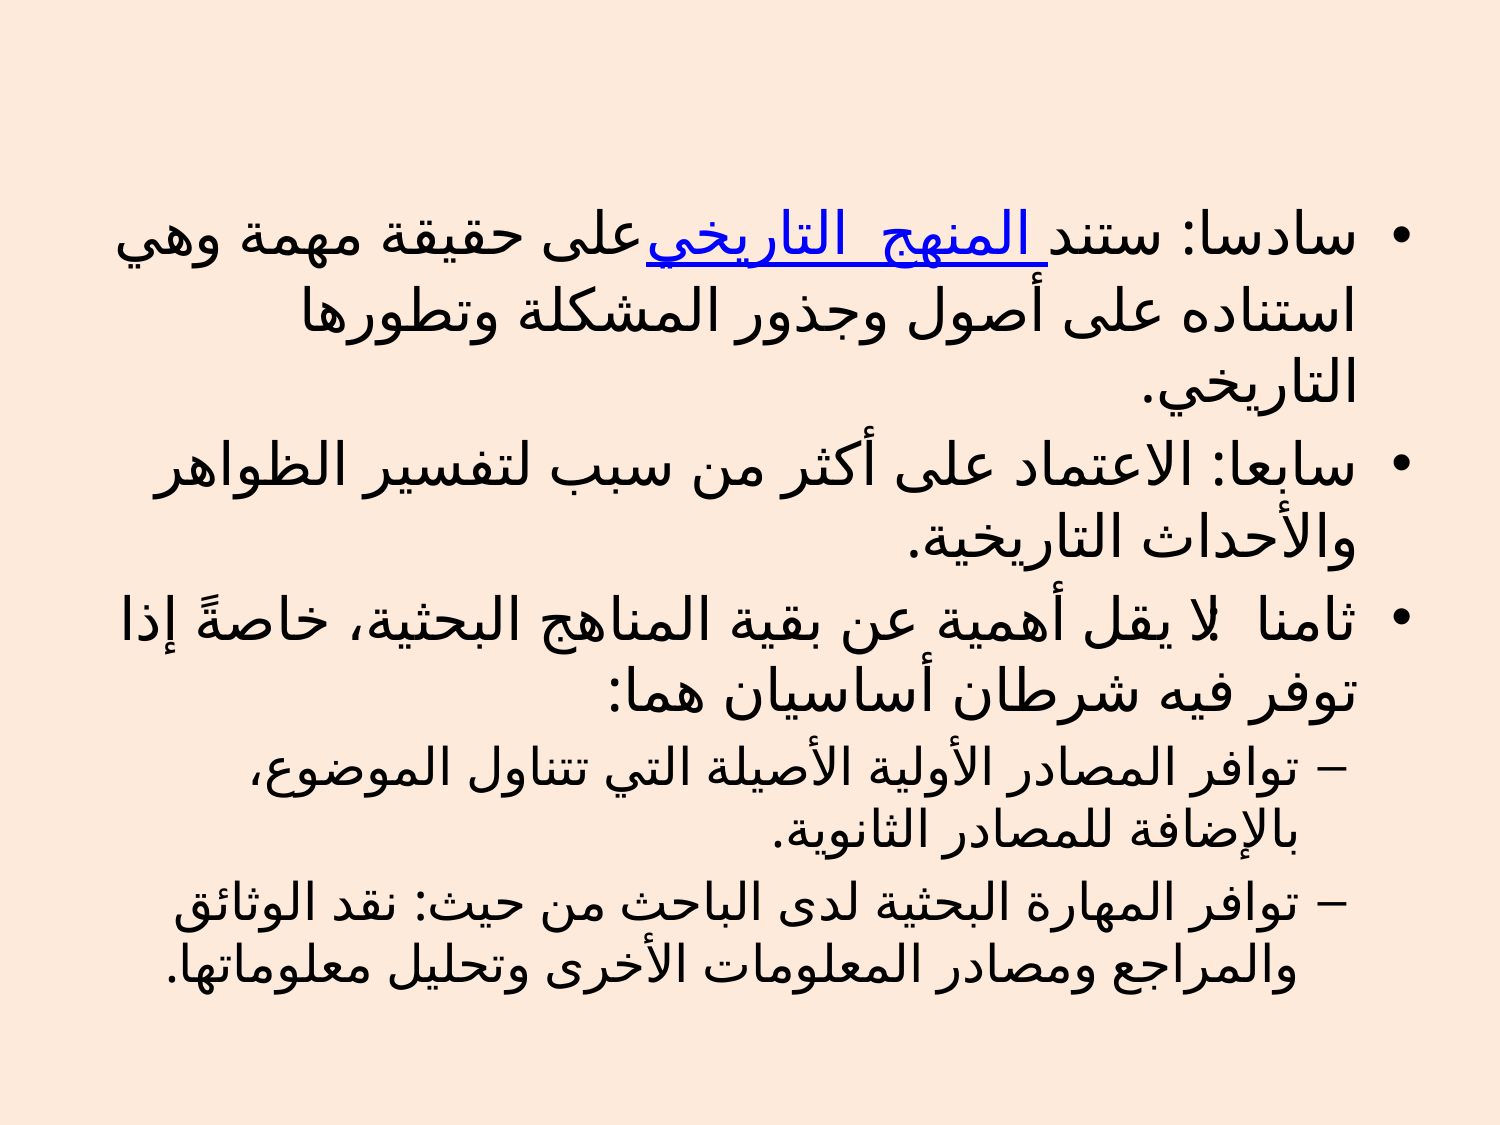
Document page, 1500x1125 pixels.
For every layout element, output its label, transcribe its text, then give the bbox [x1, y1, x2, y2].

list سادسا: ستند المنهج التاريخي على حقيقة مهمة وهي استناده على أصول وجذور المشكلة وتطورها التاريخي. سابعا: الاعتماد على أكثر من سبب لتفسير الظواهر والأحداث التاريخية. ثامنا: لا يقل أهمية عن بقية المناهج البحثية، خاصةً إذا توفر فيه شرطان أساسيان هما: توافر المصادر الأولية الأصيلة التي تتناول الموضوع، بالإضافة للمصادر الثانوية. توافر المهارة البحثية لدى الباحث من حيث: نقد الوثائق والمراجع ومصادر المعلومات الأخرى وتحليل معلوماتها. [75, 187, 1425, 1005]
